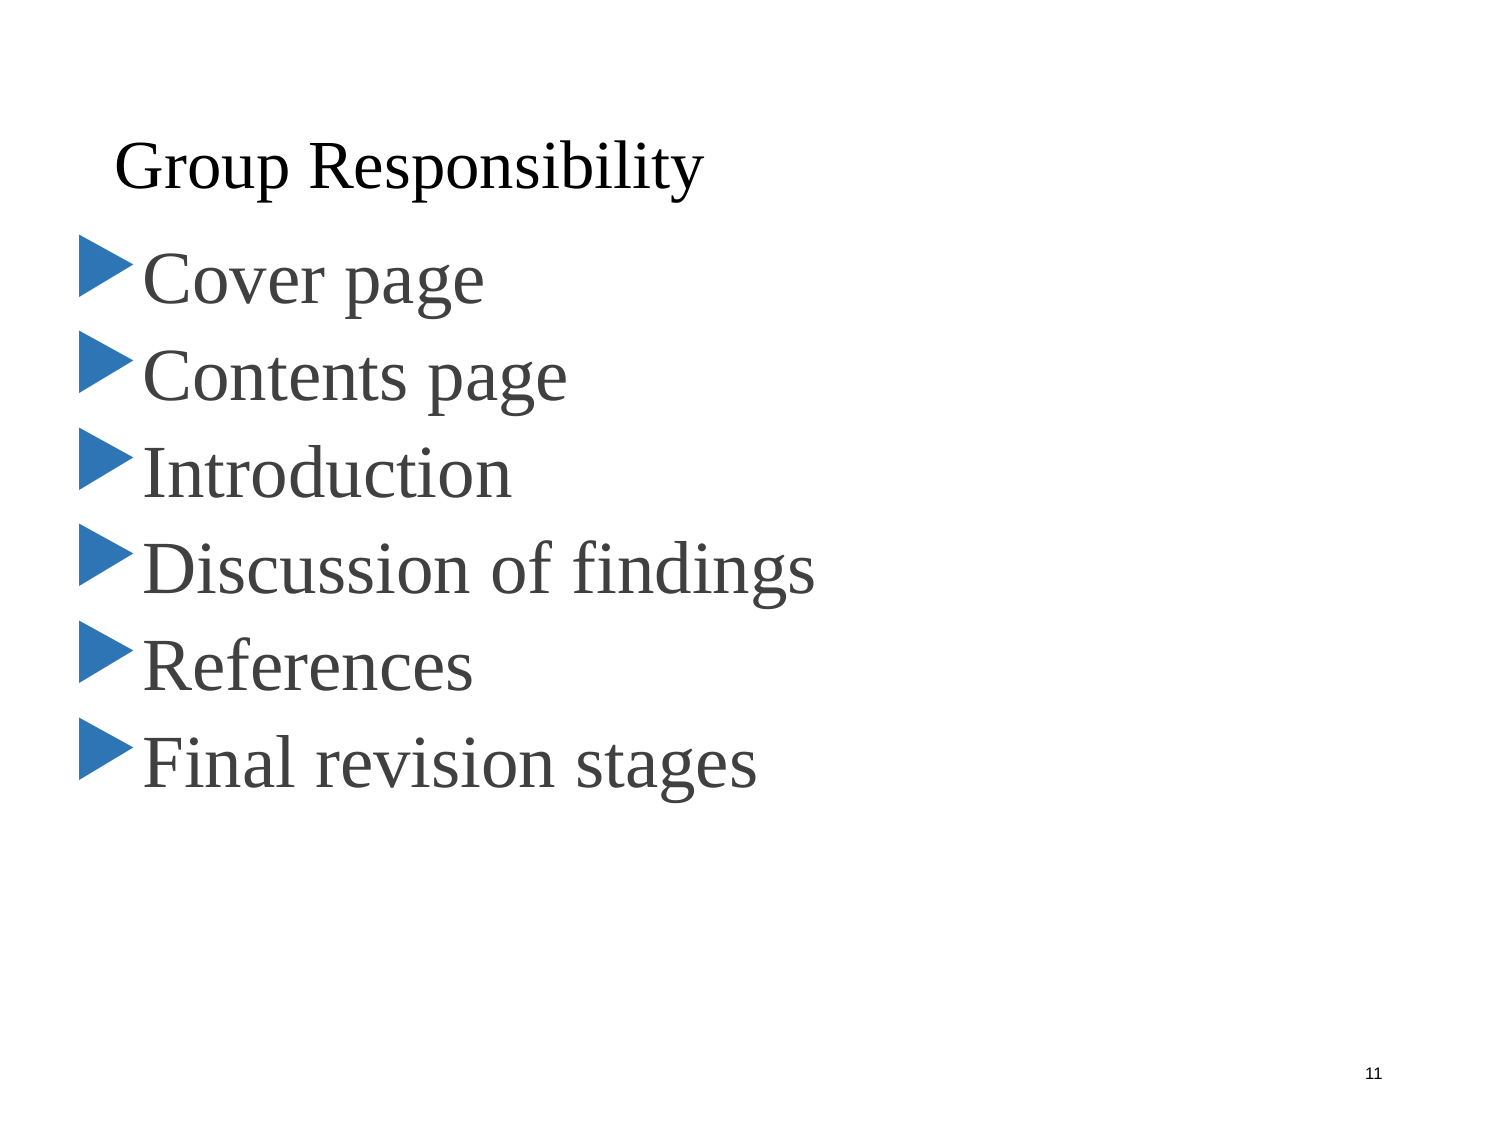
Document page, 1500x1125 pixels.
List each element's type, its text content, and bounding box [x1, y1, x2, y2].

list Cover page Contents page Introduction Discussion of findings References Final revision stages [57, 231, 1100, 869]
slide_number 11 [1060, 1042, 1398, 1103]
title Group Responsibility [99, 99, 1142, 232]
